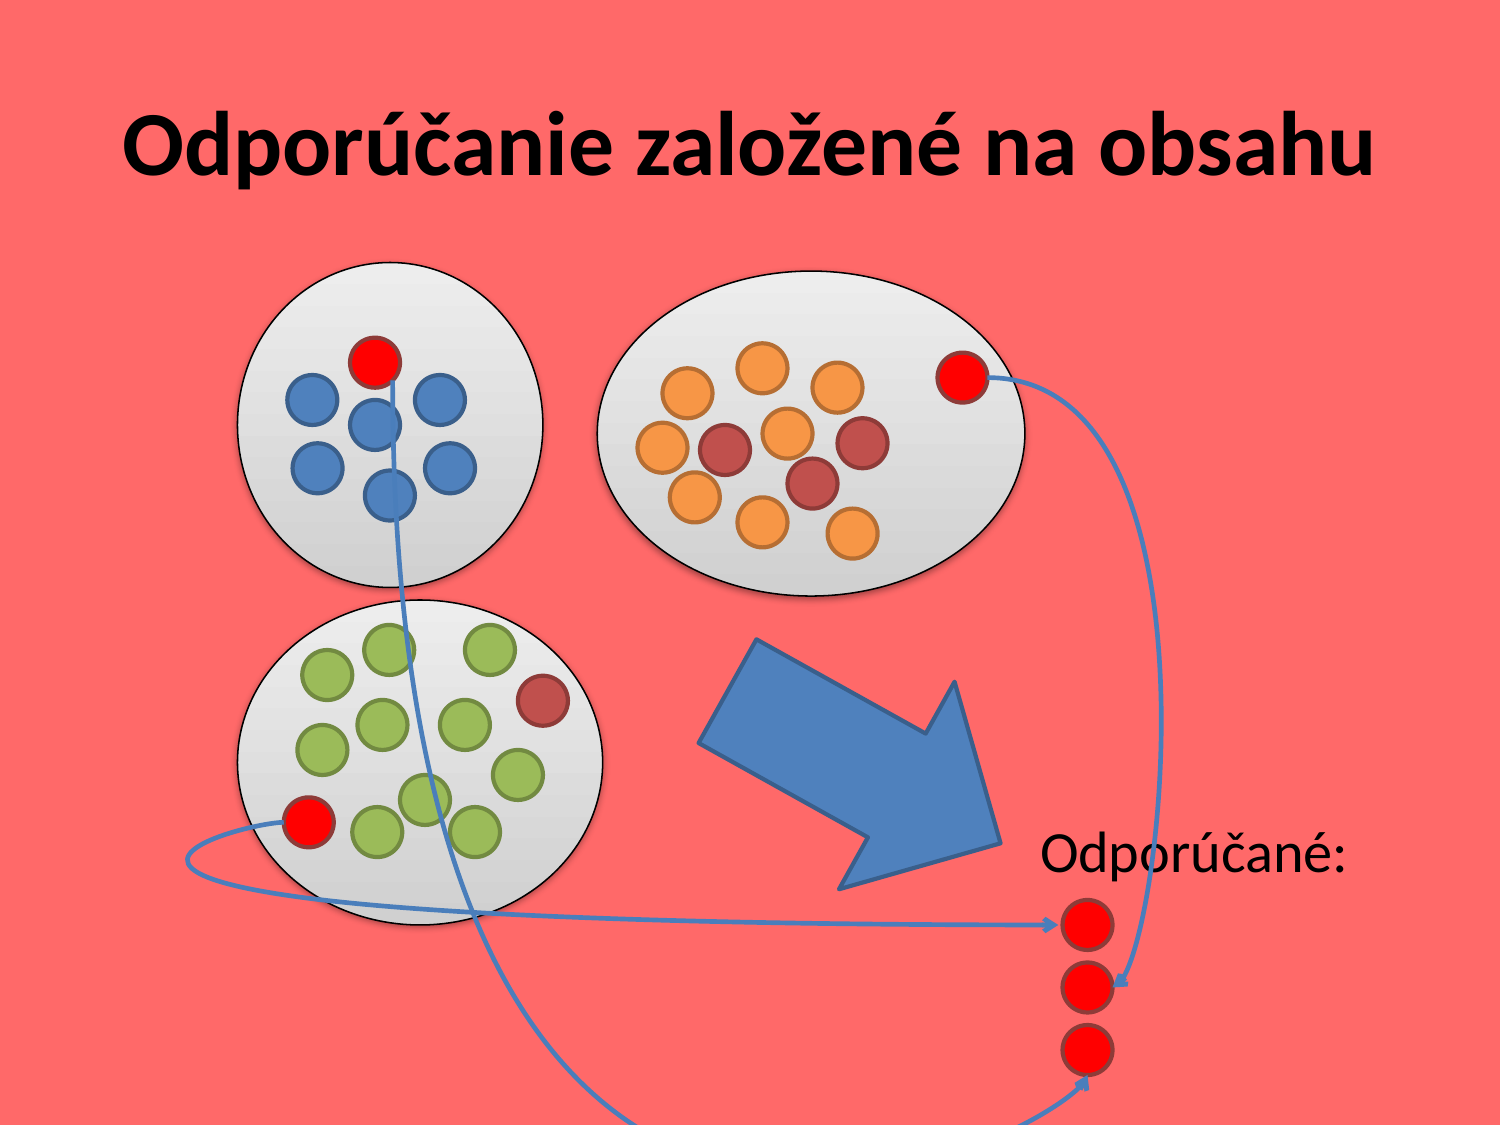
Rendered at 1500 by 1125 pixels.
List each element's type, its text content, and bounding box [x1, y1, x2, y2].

text_box [424, 372, 456, 378]
title Odporúčanie založené na obsahu [75, 45, 1425, 233]
text_box [295, 722, 350, 778]
text_box [812, 360, 863, 378]
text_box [392, 379, 1088, 1076]
text_box [347, 397, 387, 453]
text_box [1092, 991, 1115, 1015]
text_box [347, 335, 403, 390]
text_box [300, 647, 355, 703]
text_box [665, 366, 710, 378]
text_box [355, 697, 387, 753]
text_box [236, 261, 538, 589]
text_box [253, 826, 278, 866]
text_box [935, 350, 990, 378]
text_box [290, 441, 345, 496]
text_box [353, 804, 387, 820]
list Odporúčané: [1092, 807, 1425, 1075]
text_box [987, 377, 1113, 988]
text_box [285, 372, 340, 428]
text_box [283, 822, 387, 926]
text_box [609, 270, 1012, 378]
text_box [362, 622, 387, 677]
text_box [1092, 1023, 1115, 1077]
text_box [281, 795, 336, 821]
text_box [735, 341, 790, 378]
text_box [236, 601, 387, 824]
text_box [362, 468, 387, 523]
